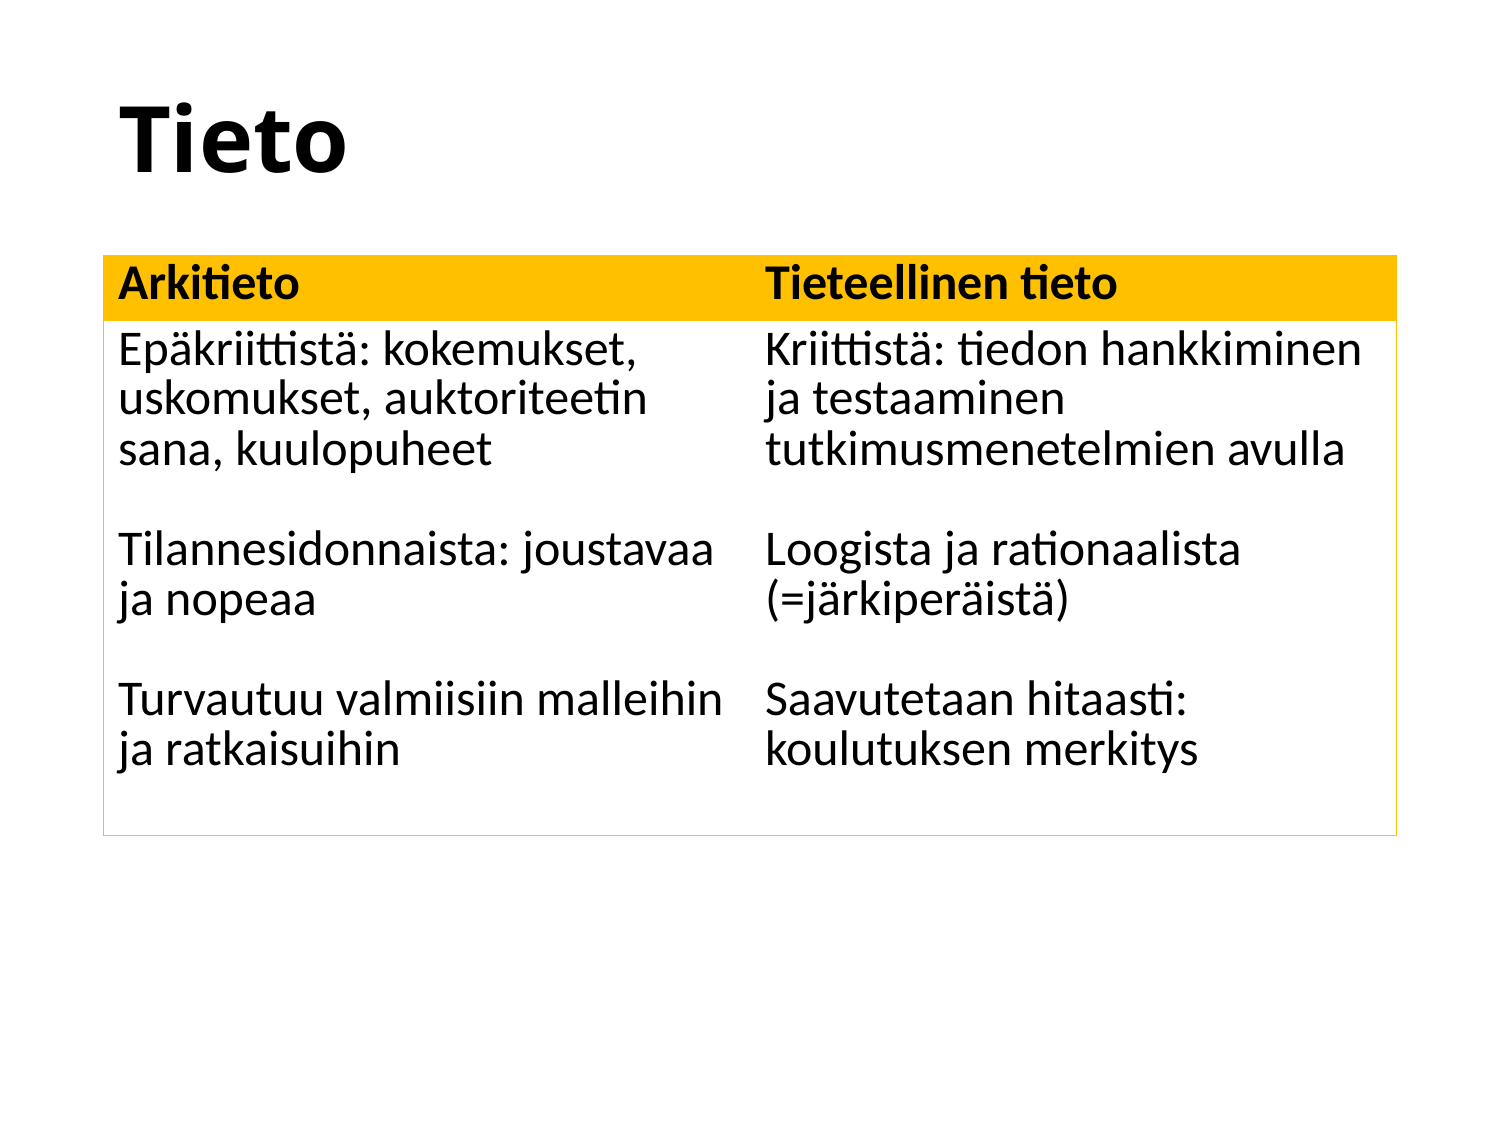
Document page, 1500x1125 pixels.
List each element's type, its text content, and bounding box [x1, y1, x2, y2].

table_header Tieteellinen tieto [750, 256, 1396, 320]
table_cell Kriittistä: tiedon hankkiminen ja testaaminen tutkimusmenetelmien avulla Loogista ja rationaalista (=järkiperäistä) Saavutetaan hitaasti: koulutuksen merkitys [750, 321, 1396, 835]
table_cell Epäkriittistä: kokemukset, uskomukset, auktoriteetin sana, kuulopuheet Tilannesidonnaista: joustavaa ja nopeaa Turvautuu valmiisiin malleihin ja ratkaisuihin [104, 321, 750, 835]
table_header Arkitieto [104, 256, 750, 320]
title Tieto [103, 34, 1397, 252]
